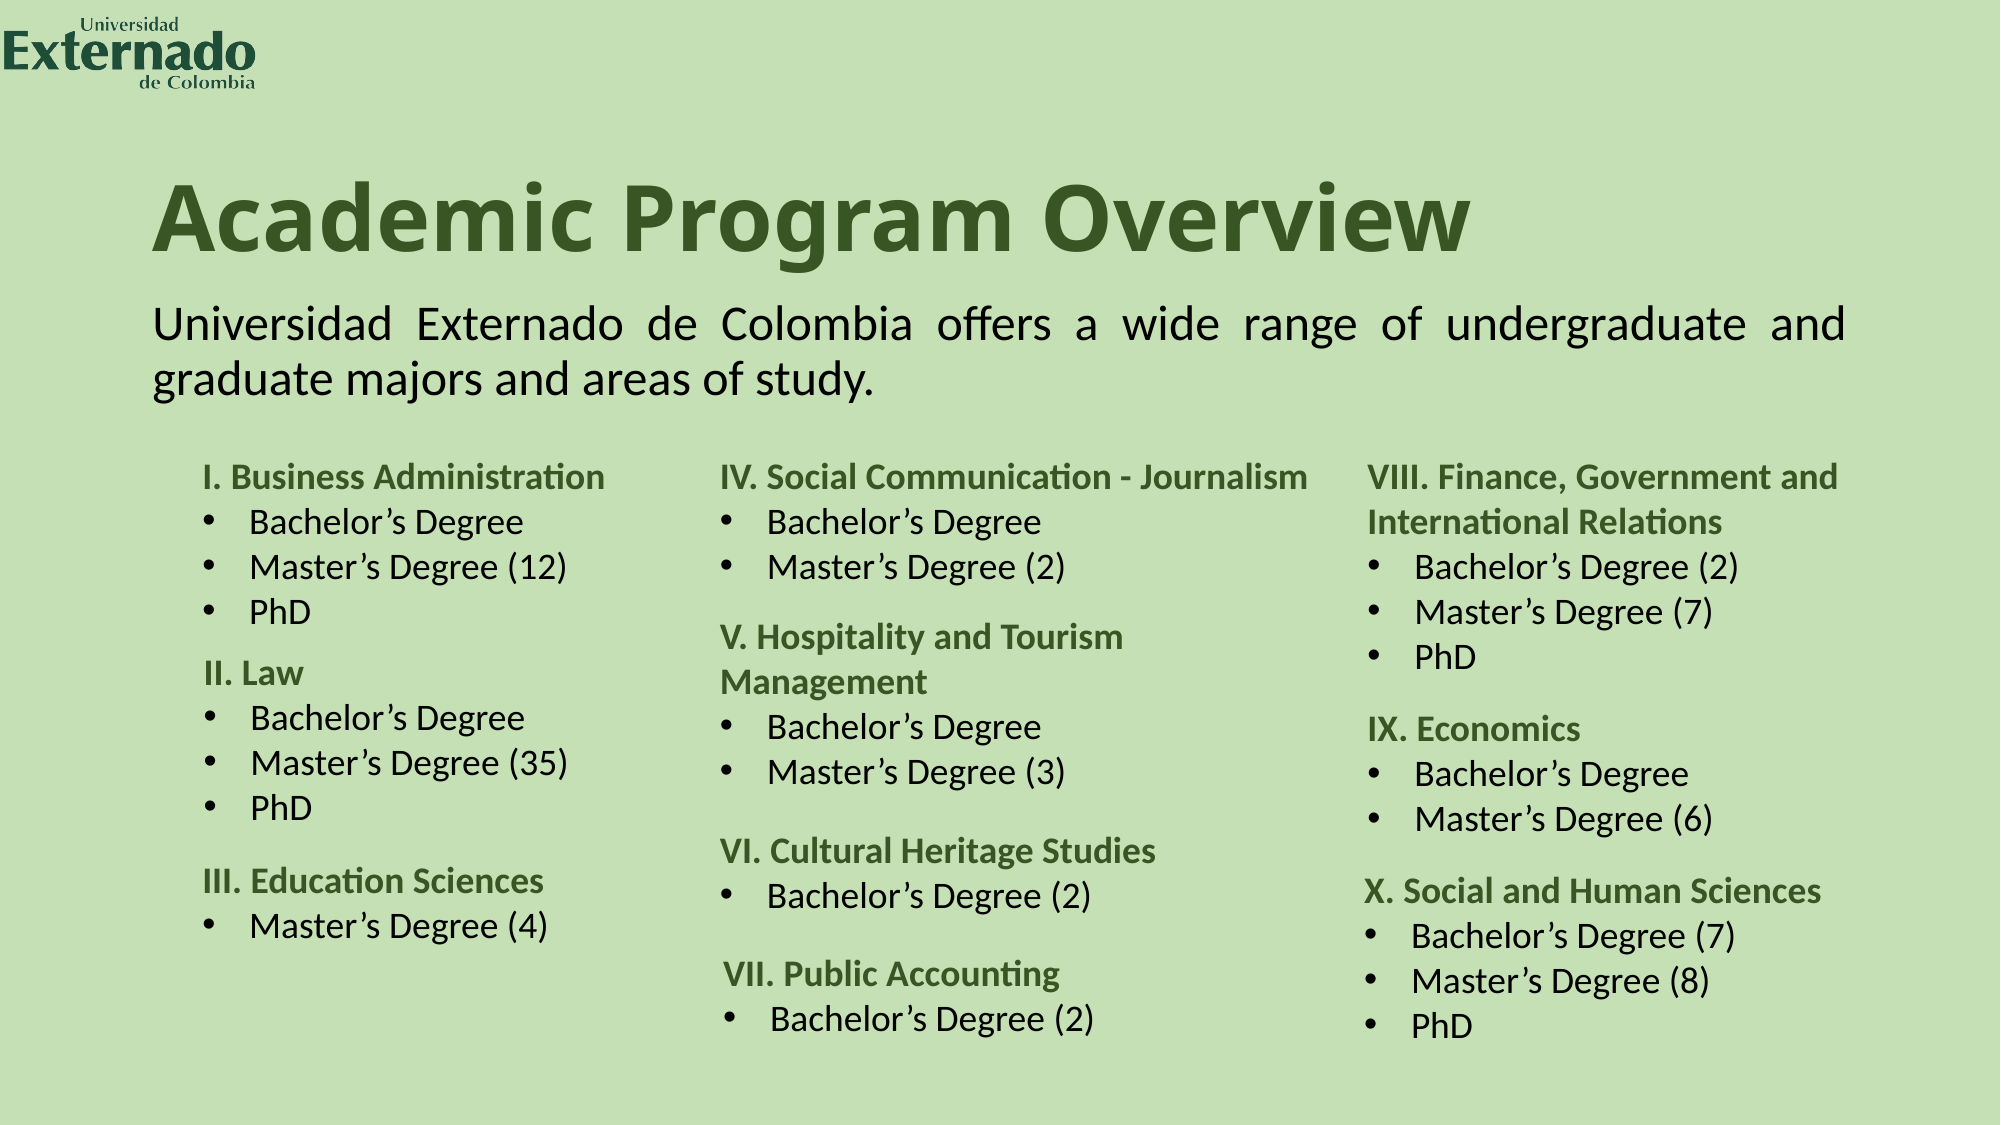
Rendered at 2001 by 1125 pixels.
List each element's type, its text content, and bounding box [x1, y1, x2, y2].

text_box VI. Cultural Heritage Studies Bachelor’s Degree (2) [705, 818, 1350, 924]
text_box IV. Social Communication - Journalism Bachelor’s Degree Master’s Degree (2) [705, 444, 1350, 595]
text_box II. Law Bachelor’s Degree Master’s Degree (35) PhD [188, 640, 695, 836]
list Universidad Externado de Colombia offers a wide range of undergraduate and graduate majors and areas of study. [137, 290, 1863, 444]
text_box III. Education Sciences Master’s Degree (4) [187, 848, 693, 954]
text_box X. Social and Human Sciences Bachelor’s Degree (7) Master’s Degree (8) PhD [1349, 858, 1994, 1054]
title Academic Program Overview [137, 112, 1863, 290]
text_box VII. Public Accounting Bachelor’s Degree (2) [708, 942, 1349, 1047]
text_box VIII. Finance, Government and International Relations Bachelor’s Degree (2) Master’s Degree (7) PhD [1352, 444, 1998, 685]
picture [0, 0, 269, 148]
text_box I. Business Administration Bachelor’s Degree Master’s Degree (12) PhD [187, 444, 693, 640]
text_box V. Hospitality and Tourism Management Bachelor’s Degree Master’s Degree (3) [705, 604, 1350, 800]
text_box IX. Economics Bachelor’s Degree Master’s Degree (6) [1352, 697, 1998, 847]
